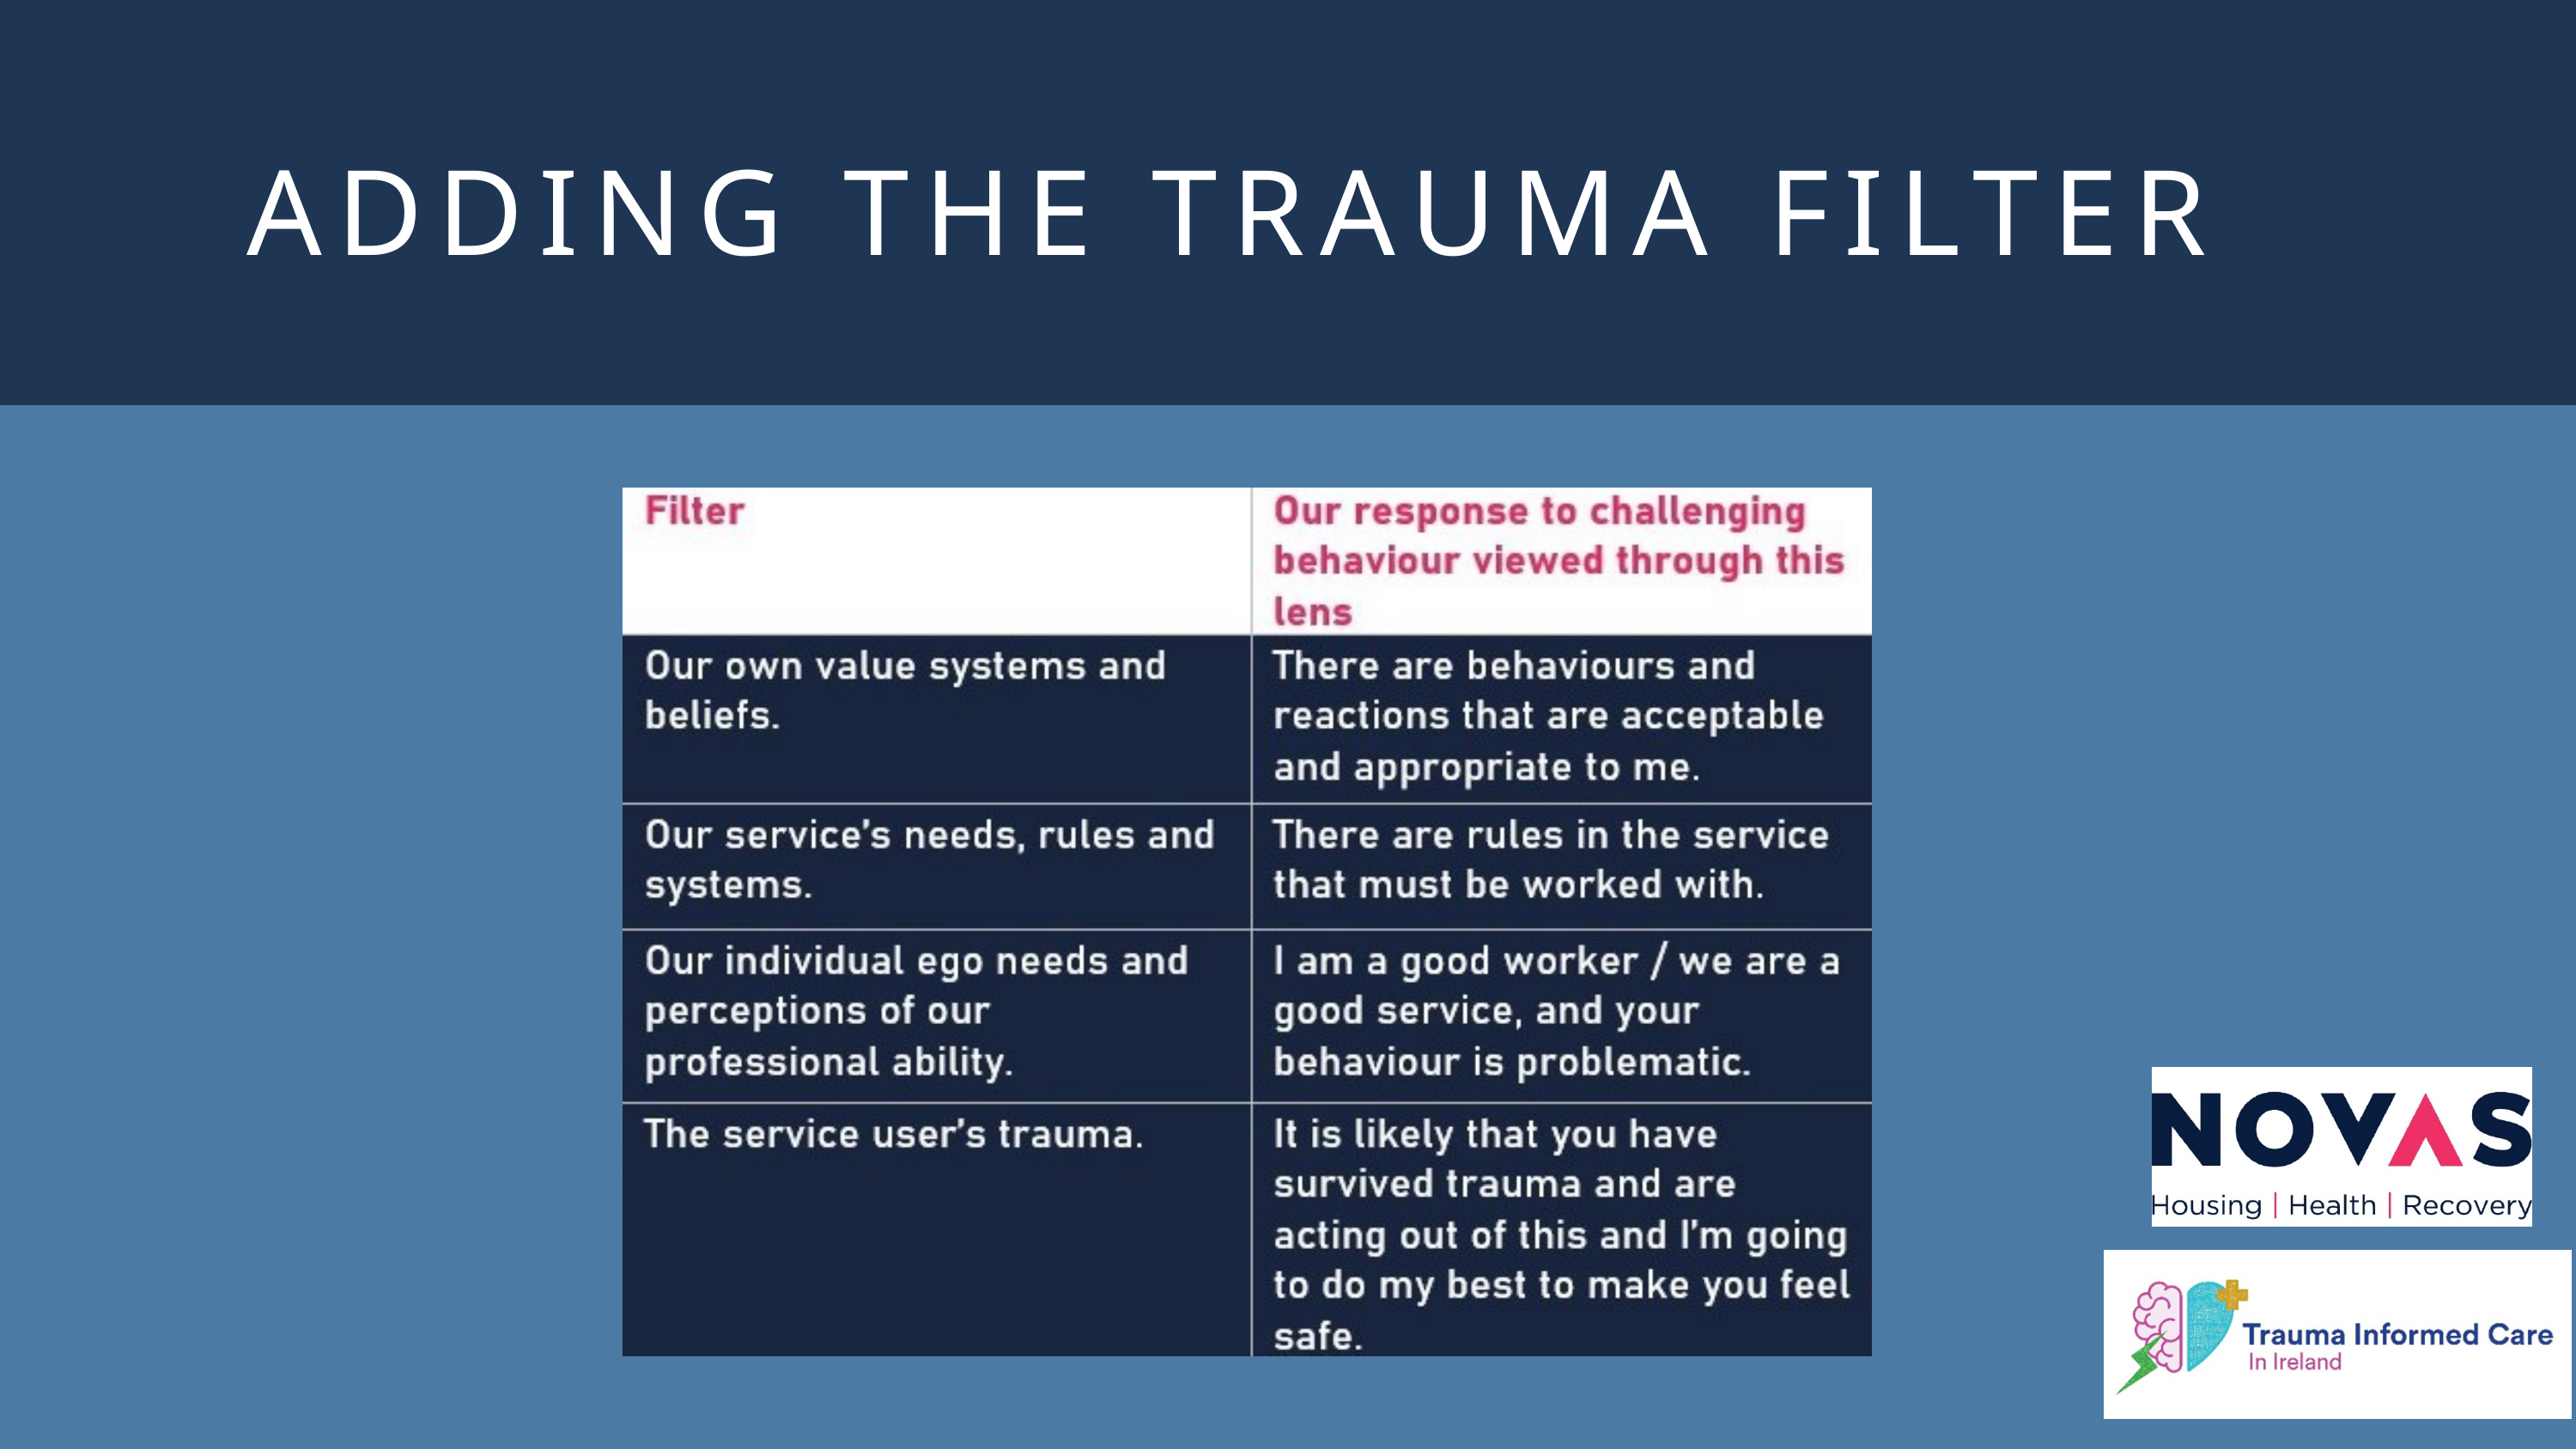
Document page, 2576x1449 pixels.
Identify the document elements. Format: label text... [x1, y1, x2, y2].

picture [2152, 1067, 2532, 1227]
text_box ADDING THE TRAUMA FILTER [246, 91, 2576, 279]
picture [2104, 1249, 2572, 1419]
text_box [0, 0, 2576, 405]
picture [622, 488, 1873, 1356]
